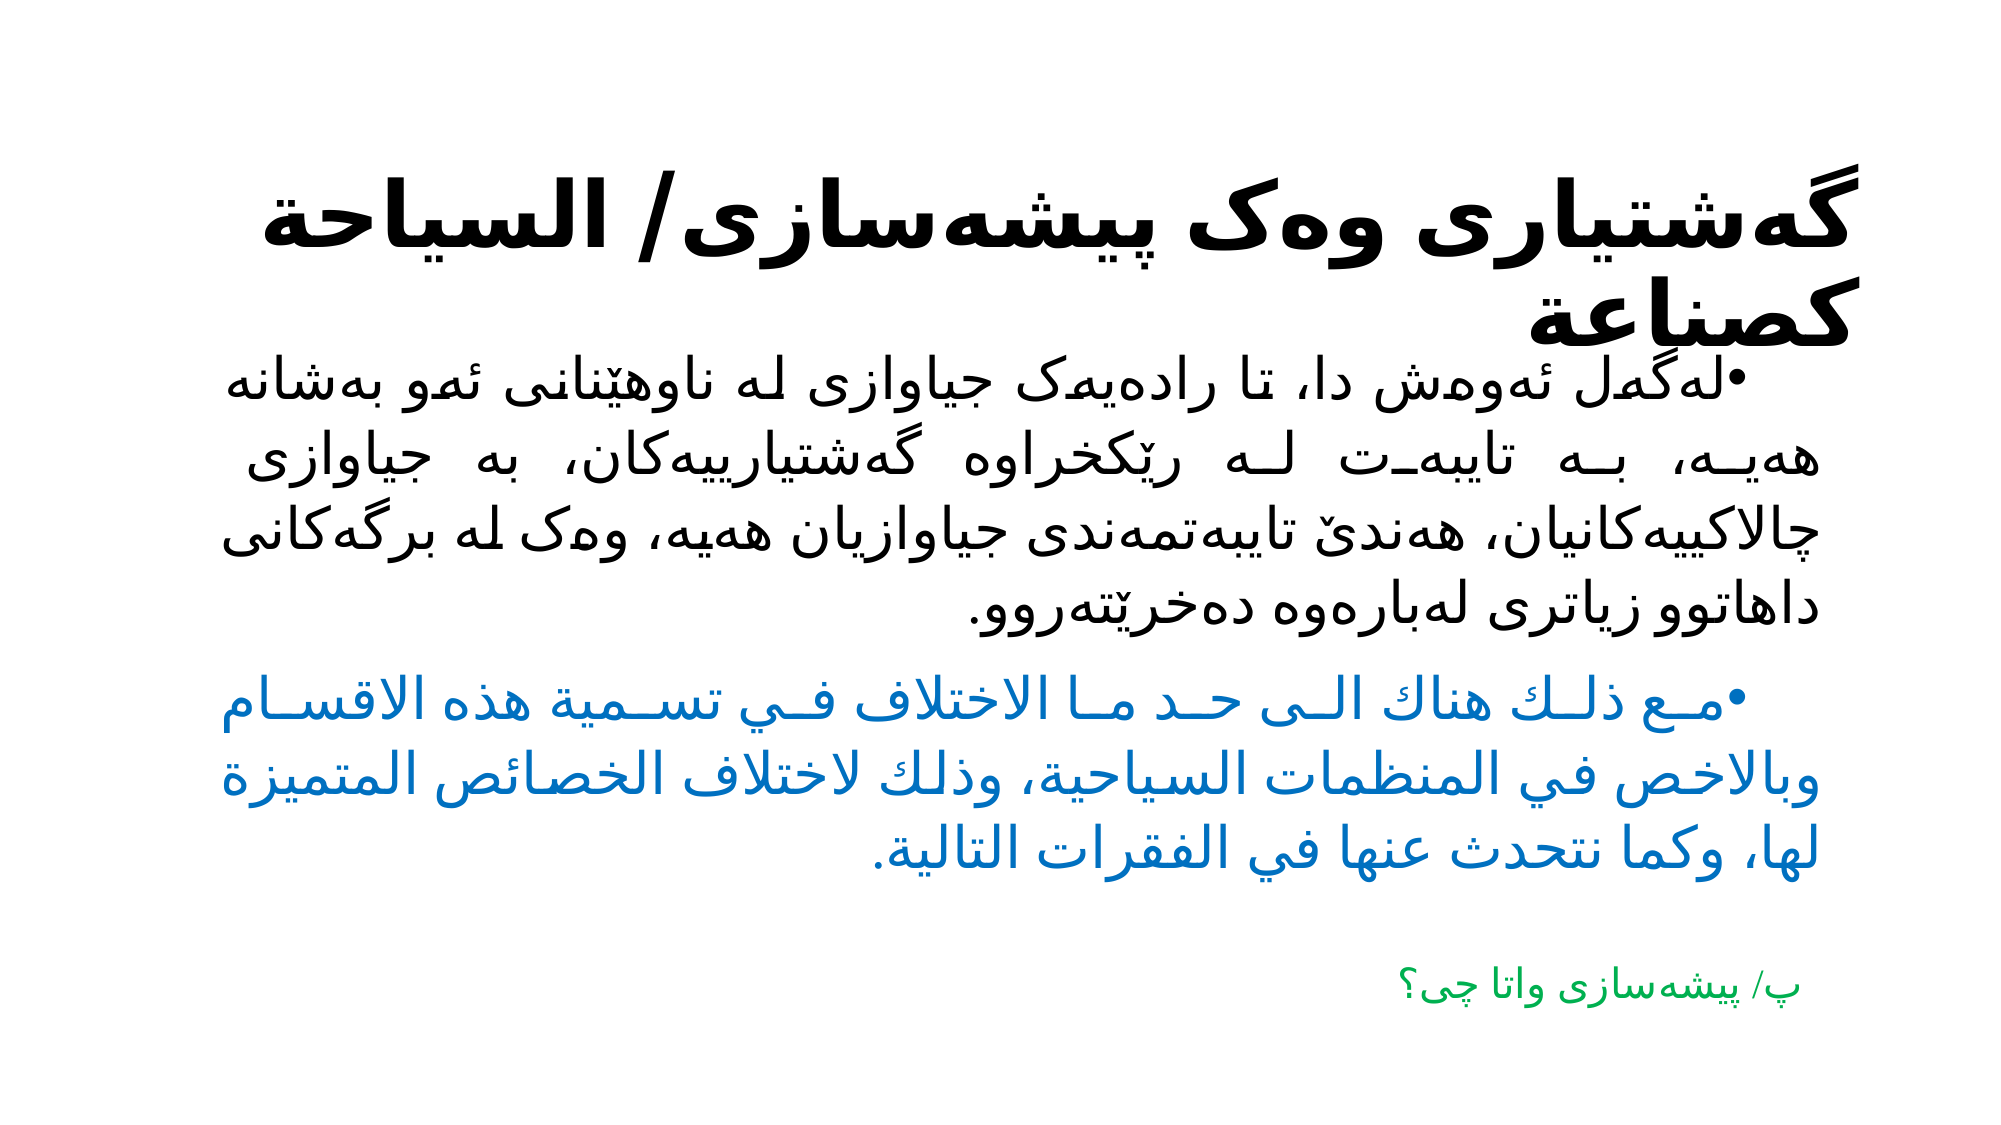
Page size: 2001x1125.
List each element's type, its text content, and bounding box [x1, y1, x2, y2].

text_box پ/ پیشەسازی واتا چی؟ [817, 949, 1818, 1014]
list لەگەل ئەوەش دا، تا رادەیەک جیاوازی لە ناوهێنانی ئەو بەشانە هەیە، بە تایبەت لە رێکخراوە گەشتیارییەکان، بە جیاوازی چالاکییەکانیان، هەندێ تایبەتمەندی جیاوازیان هەیە، وەک لە برگەکانی داهاتوو زیاتری لەبارەوە دەخرێتەروو. مع ذلك هناك الى حد ما الاختلاف في تسمية هذه الاقسام وبالاخص في المنظمات السياحية، وذلك لاختلاف الخصائص المتميزة لها، وكما نتحدث عنها في الفقرات التالية. [205, 329, 1875, 1029]
title گەشتیاری وەک پیشەسازی/ السياحة كصناعة [205, 194, 1875, 329]
